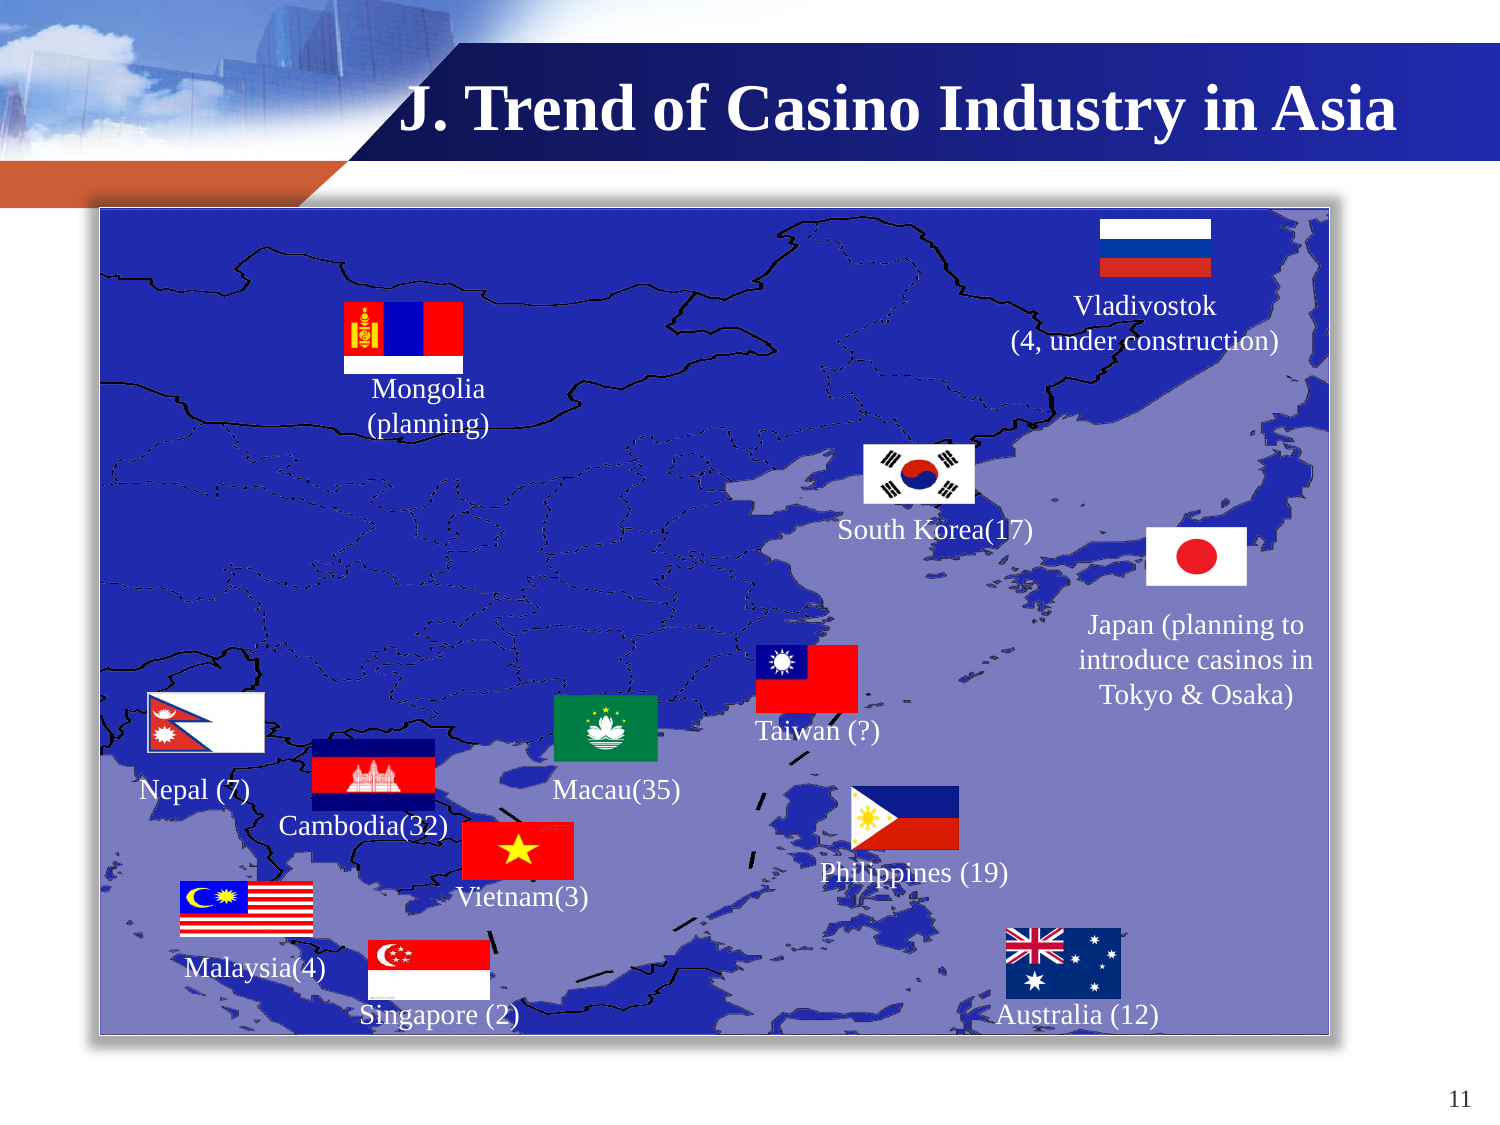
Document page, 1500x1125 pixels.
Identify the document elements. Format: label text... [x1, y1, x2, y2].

title J. Trend of Casino Industry in Asia [383, 54, 1477, 154]
text_box [0, 0, 355, 124]
picture [0, 0, 833, 160]
slide_number 11 [1433, 1074, 1500, 1125]
picture [100, 207, 1329, 1036]
